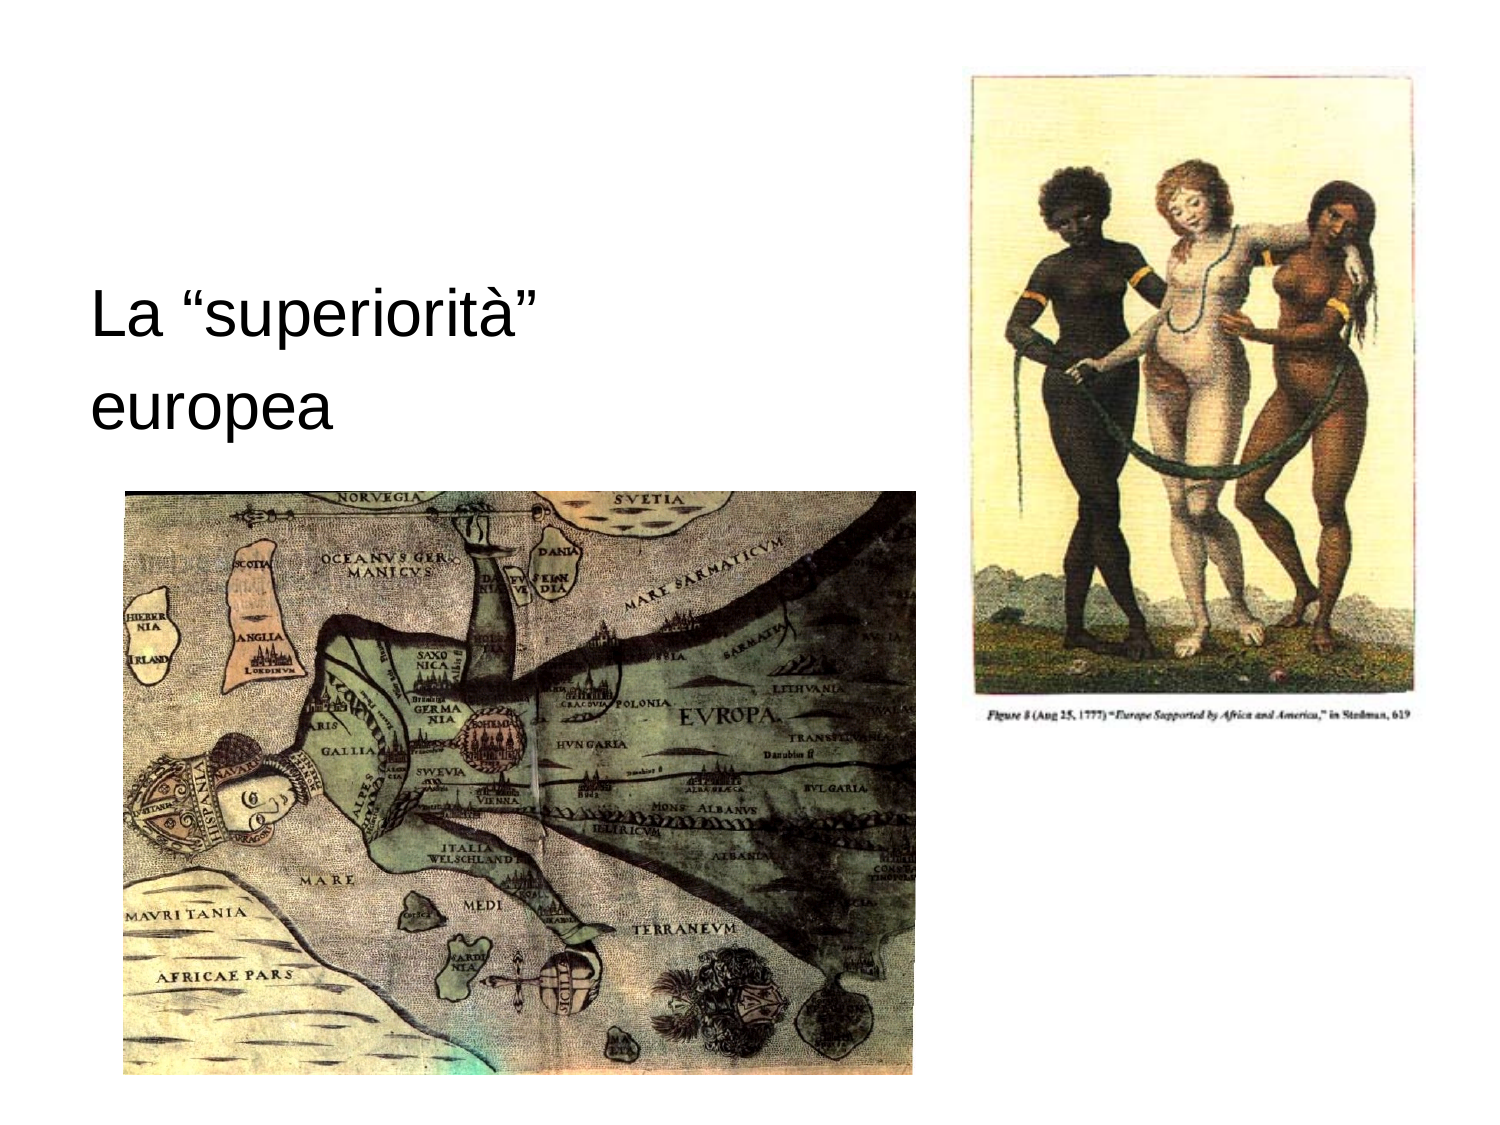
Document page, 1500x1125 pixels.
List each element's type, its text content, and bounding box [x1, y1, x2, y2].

list La “superiorità” europea [75, 262, 1425, 1005]
picture [962, 66, 1426, 729]
picture [123, 491, 916, 1075]
